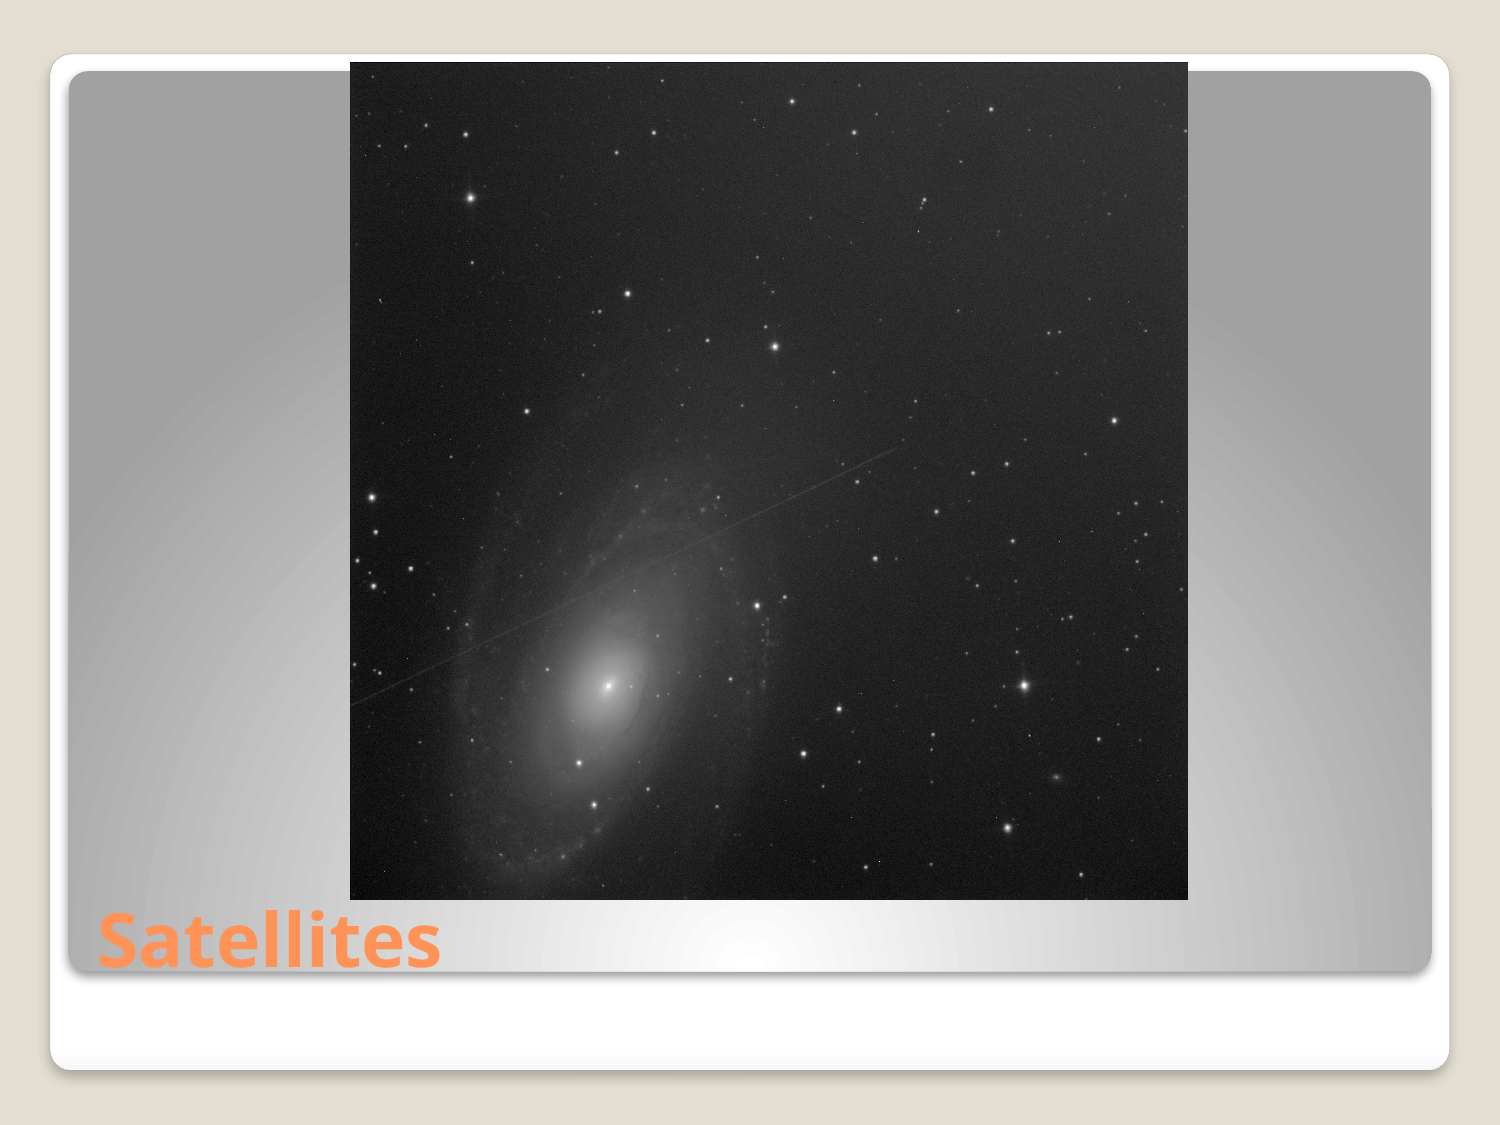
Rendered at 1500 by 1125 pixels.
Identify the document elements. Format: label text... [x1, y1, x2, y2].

title Satellites [82, 817, 1425, 990]
picture [349, 62, 1188, 901]
